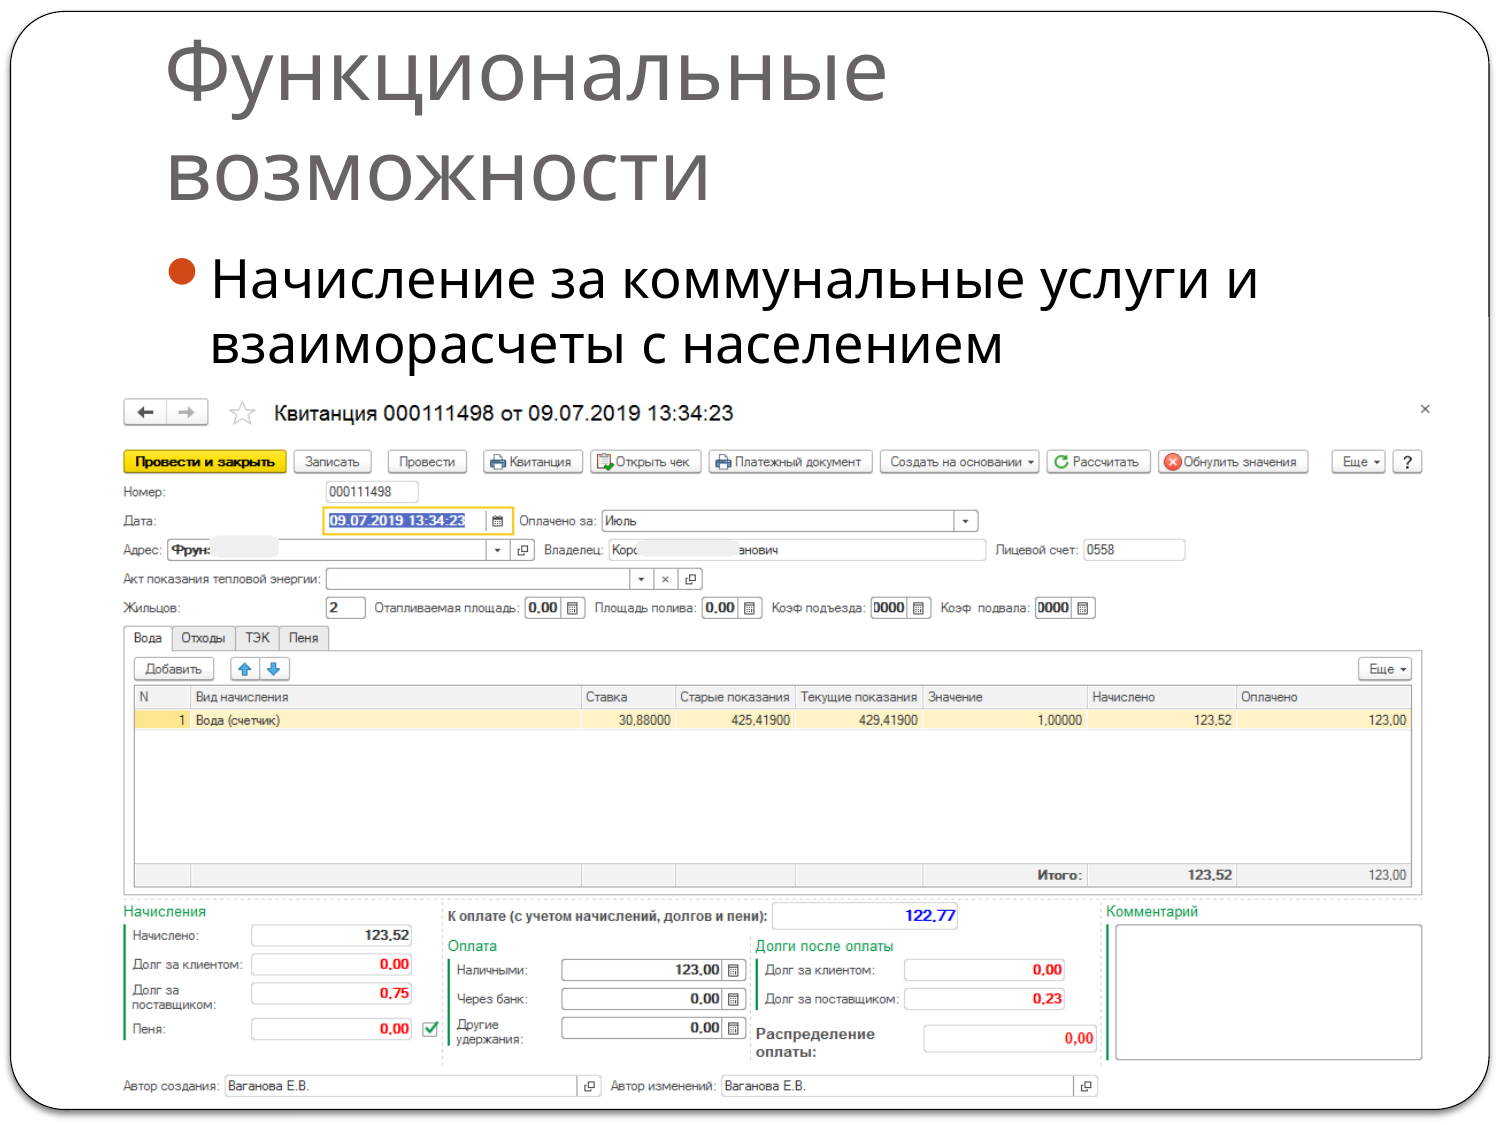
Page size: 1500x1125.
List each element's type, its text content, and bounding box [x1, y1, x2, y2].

picture [111, 385, 1442, 1106]
list Начисление за коммунальные услуги и взаиморасчеты с населением [150, 237, 1425, 383]
title Функциональные возможности [150, 45, 1425, 233]
